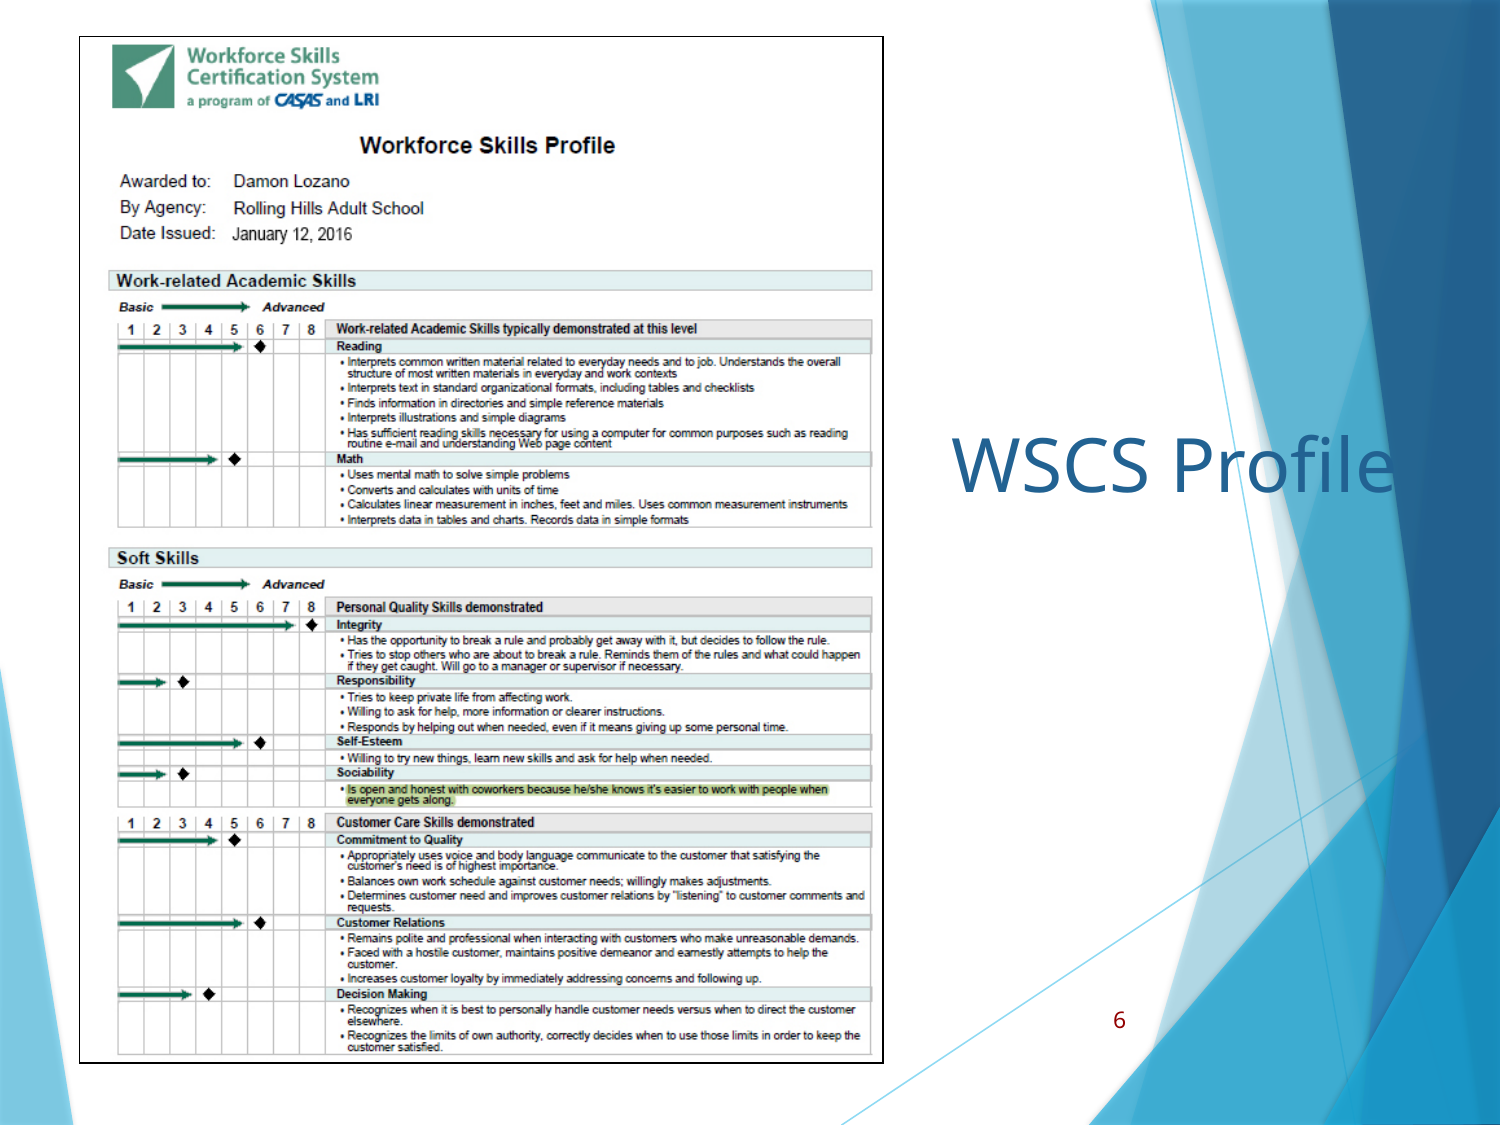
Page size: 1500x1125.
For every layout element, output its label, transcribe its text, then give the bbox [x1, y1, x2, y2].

slide_number 6 [1057, 991, 1142, 1051]
title WSCS Profile [889, 410, 1463, 523]
picture [79, 36, 883, 1063]
